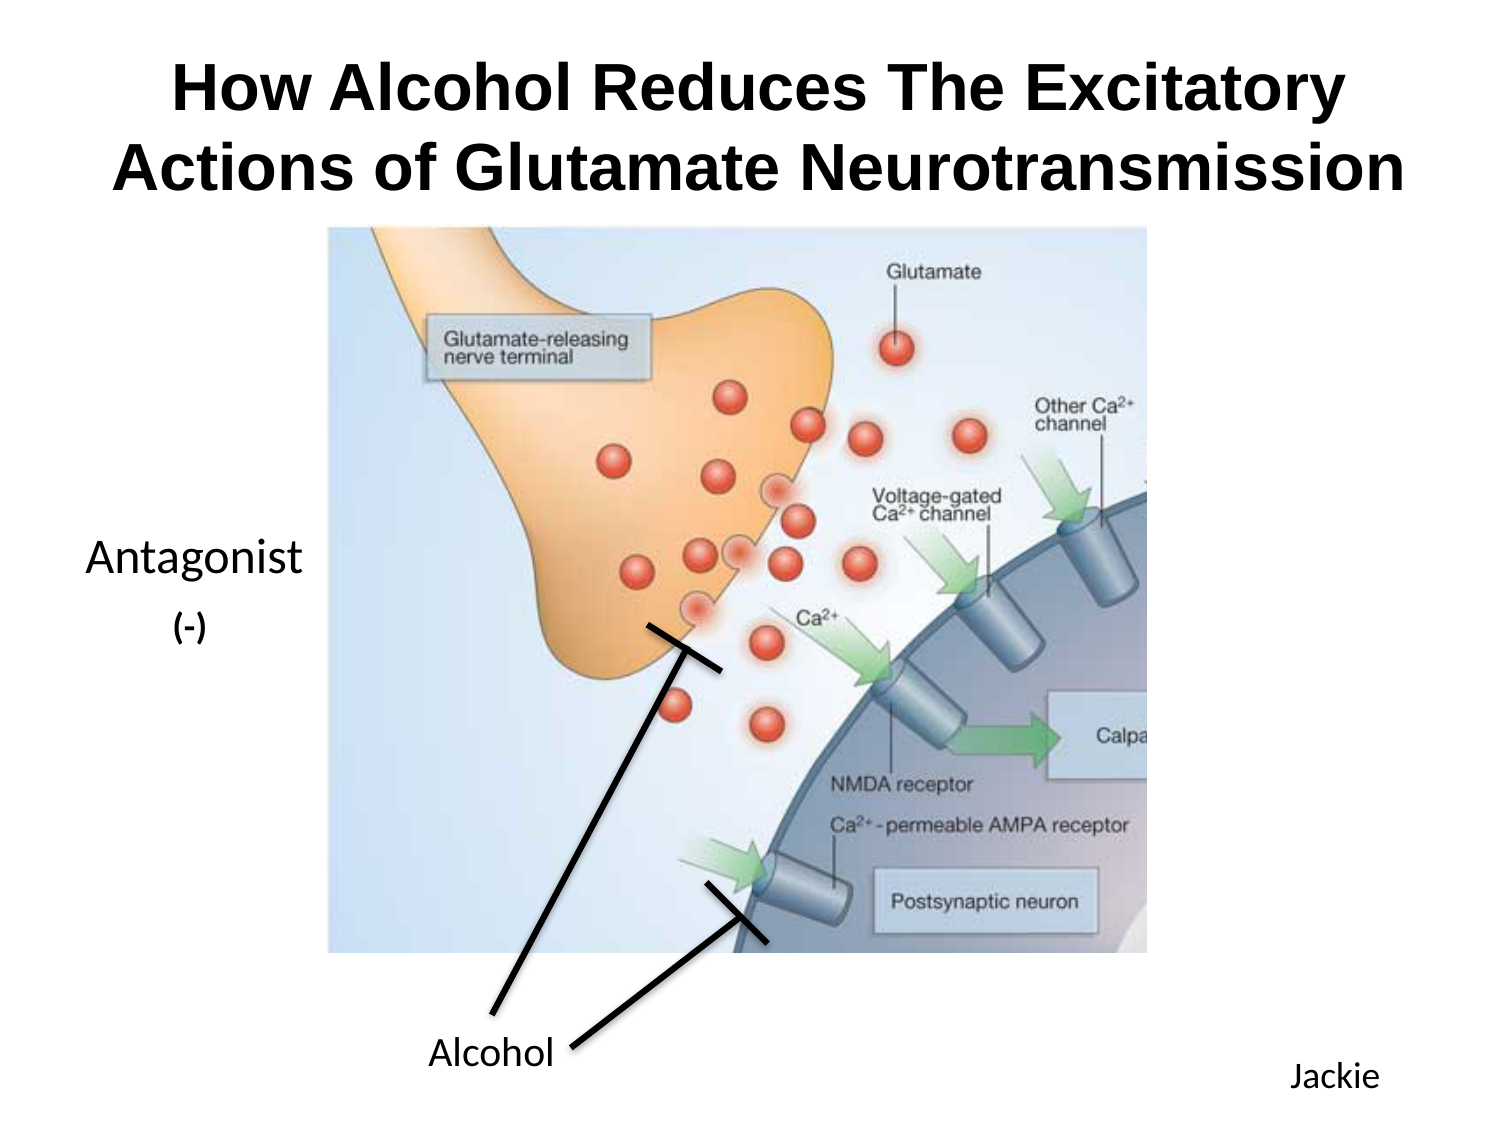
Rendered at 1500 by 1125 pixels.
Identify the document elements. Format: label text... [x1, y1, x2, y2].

text_box How Alcohol Reduces The Excitatory Actions of Glutamate Neurotransmission [68, 36, 1450, 212]
text_box Jackie [1275, 1043, 1396, 1104]
text_box Alcohol [413, 1017, 570, 1082]
text_box (-) [157, 594, 223, 654]
text_box Antagonist [70, 515, 320, 591]
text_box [491, 624, 768, 1049]
picture [325, 224, 1148, 953]
